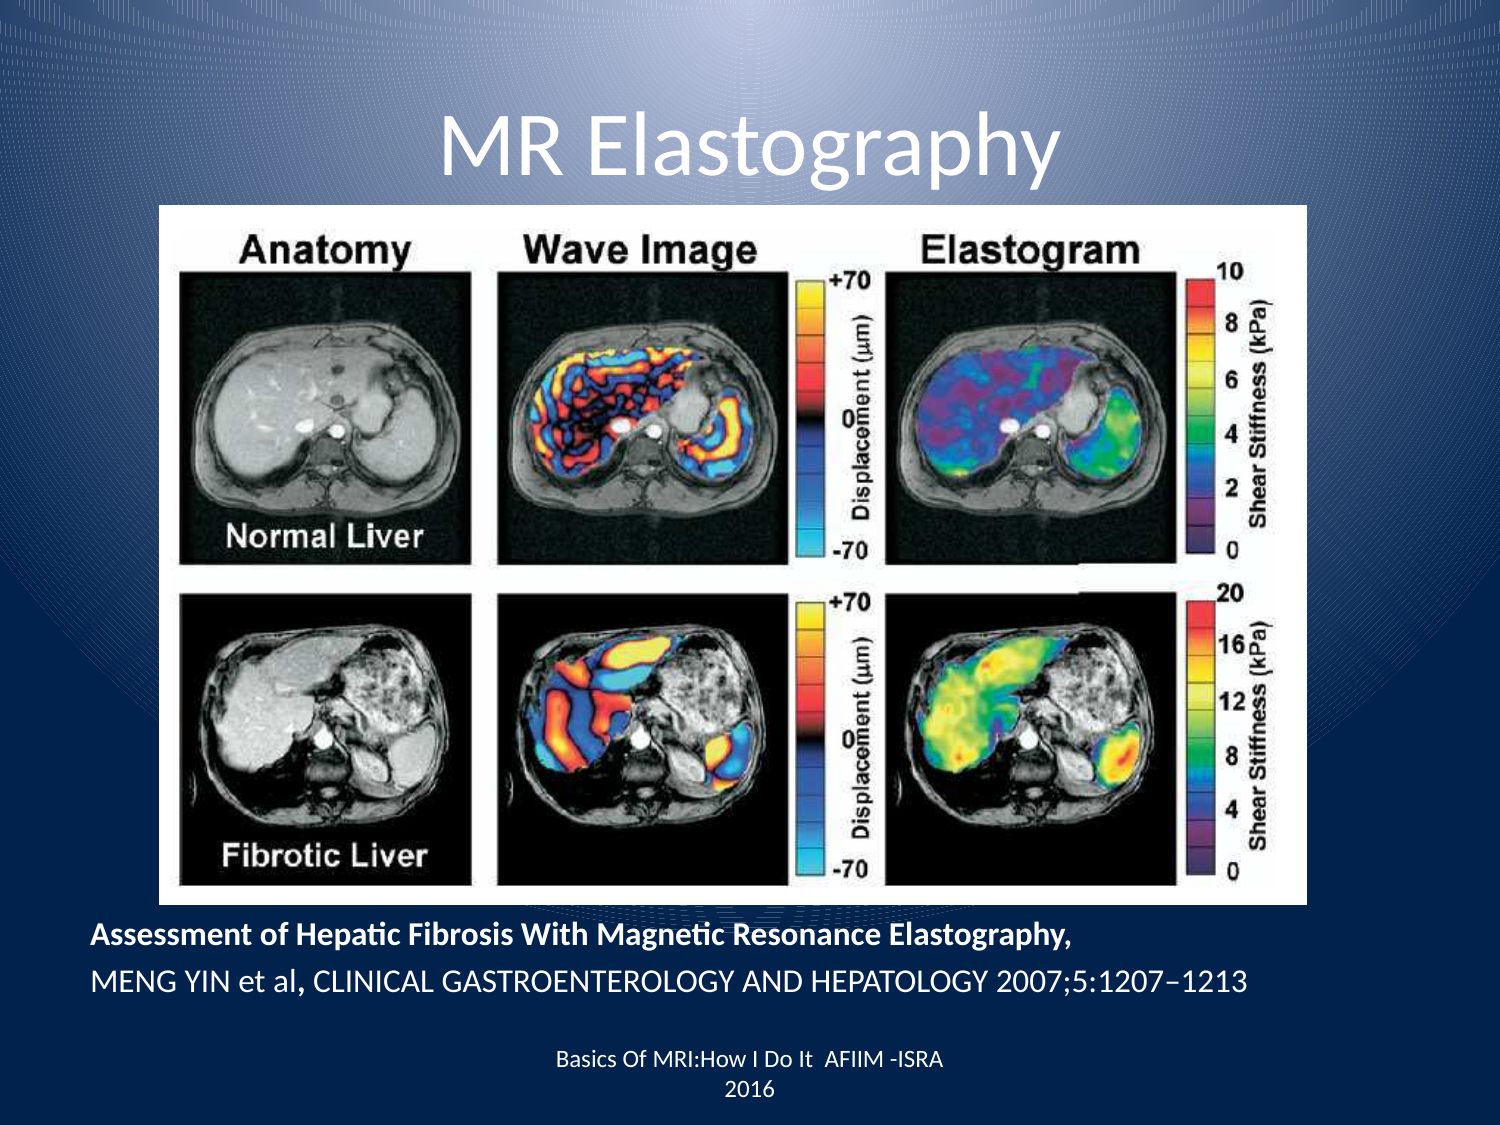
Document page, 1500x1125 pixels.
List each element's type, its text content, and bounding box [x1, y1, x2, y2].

title MR Elastography [75, 45, 1425, 233]
footer Basics Of MRI:How I Do It AFIIM -ISRA 2016 [512, 1042, 988, 1103]
text_box Assessment of Hepatic Fibrosis With Magnetic Resonance Elastography, MENG YIN et al, CLINICAL GASTROENTEROLOGY AND HEPATOLOGY 2007;5:1207–1213 [74, 905, 1425, 1005]
picture [159, 205, 1308, 906]
